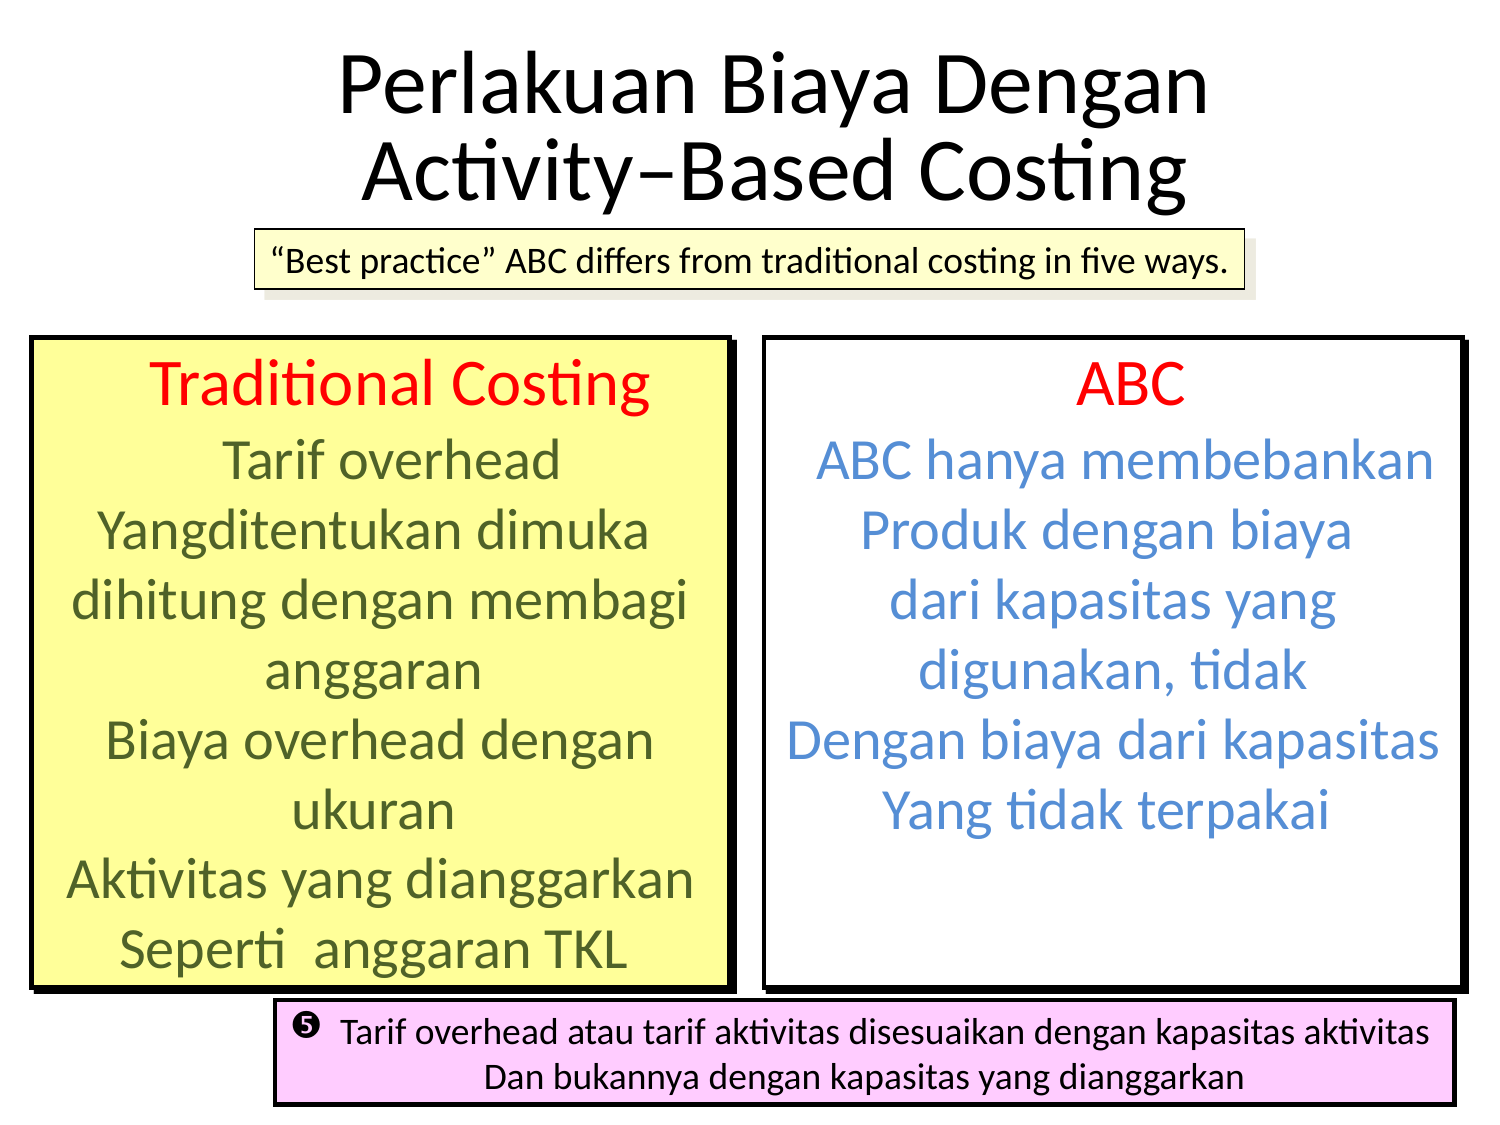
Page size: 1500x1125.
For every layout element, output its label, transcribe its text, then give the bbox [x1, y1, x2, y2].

text_box Tarif overhead atau tarif aktivitas disesuaikan dengan kapasitas aktivitas Dan bukannya dengan kapasitas yang dianggarkan [274, 999, 1455, 1105]
text_box Perlakuan Biaya Dengan Activity–Based Costing [99, 37, 1450, 225]
text_box Traditional Costing Tarif overhead Yangditentukan dimuka dihitung dengan membagi anggaran Biaya overhead dengan ukuran Aktivitas yang dianggarkan Seperti anggaran TKL [31, 337, 730, 988]
text_box ABC ABC hanya membebankan Produk dengan biaya dari kapasitas yang digunakan, tidak Dengan biaya dari kapasitas Yang tidak terpakai [764, 337, 1463, 988]
text_box “Best practice” ABC differs from traditional costing in five ways. [254, 229, 1245, 289]
